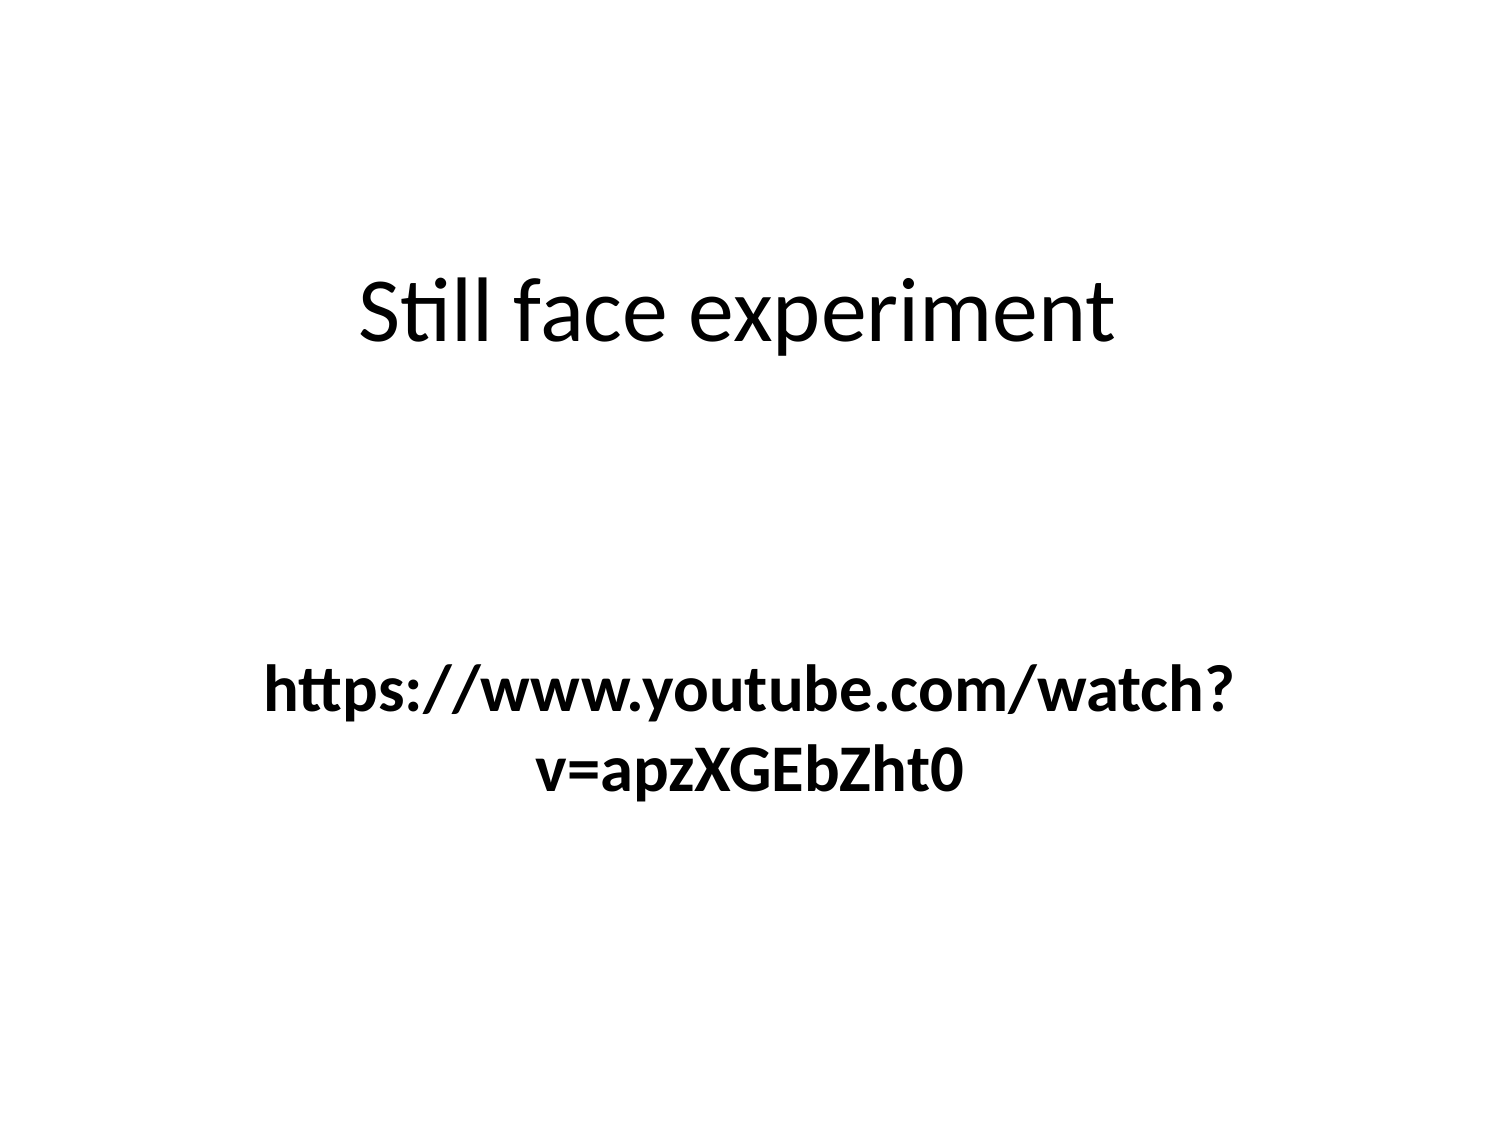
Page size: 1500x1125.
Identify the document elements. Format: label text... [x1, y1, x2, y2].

title Still face experiment [100, 184, 1376, 426]
subtitle https://www.youtube.com/watch?v=apzXGEbZht0 [225, 637, 1275, 925]
